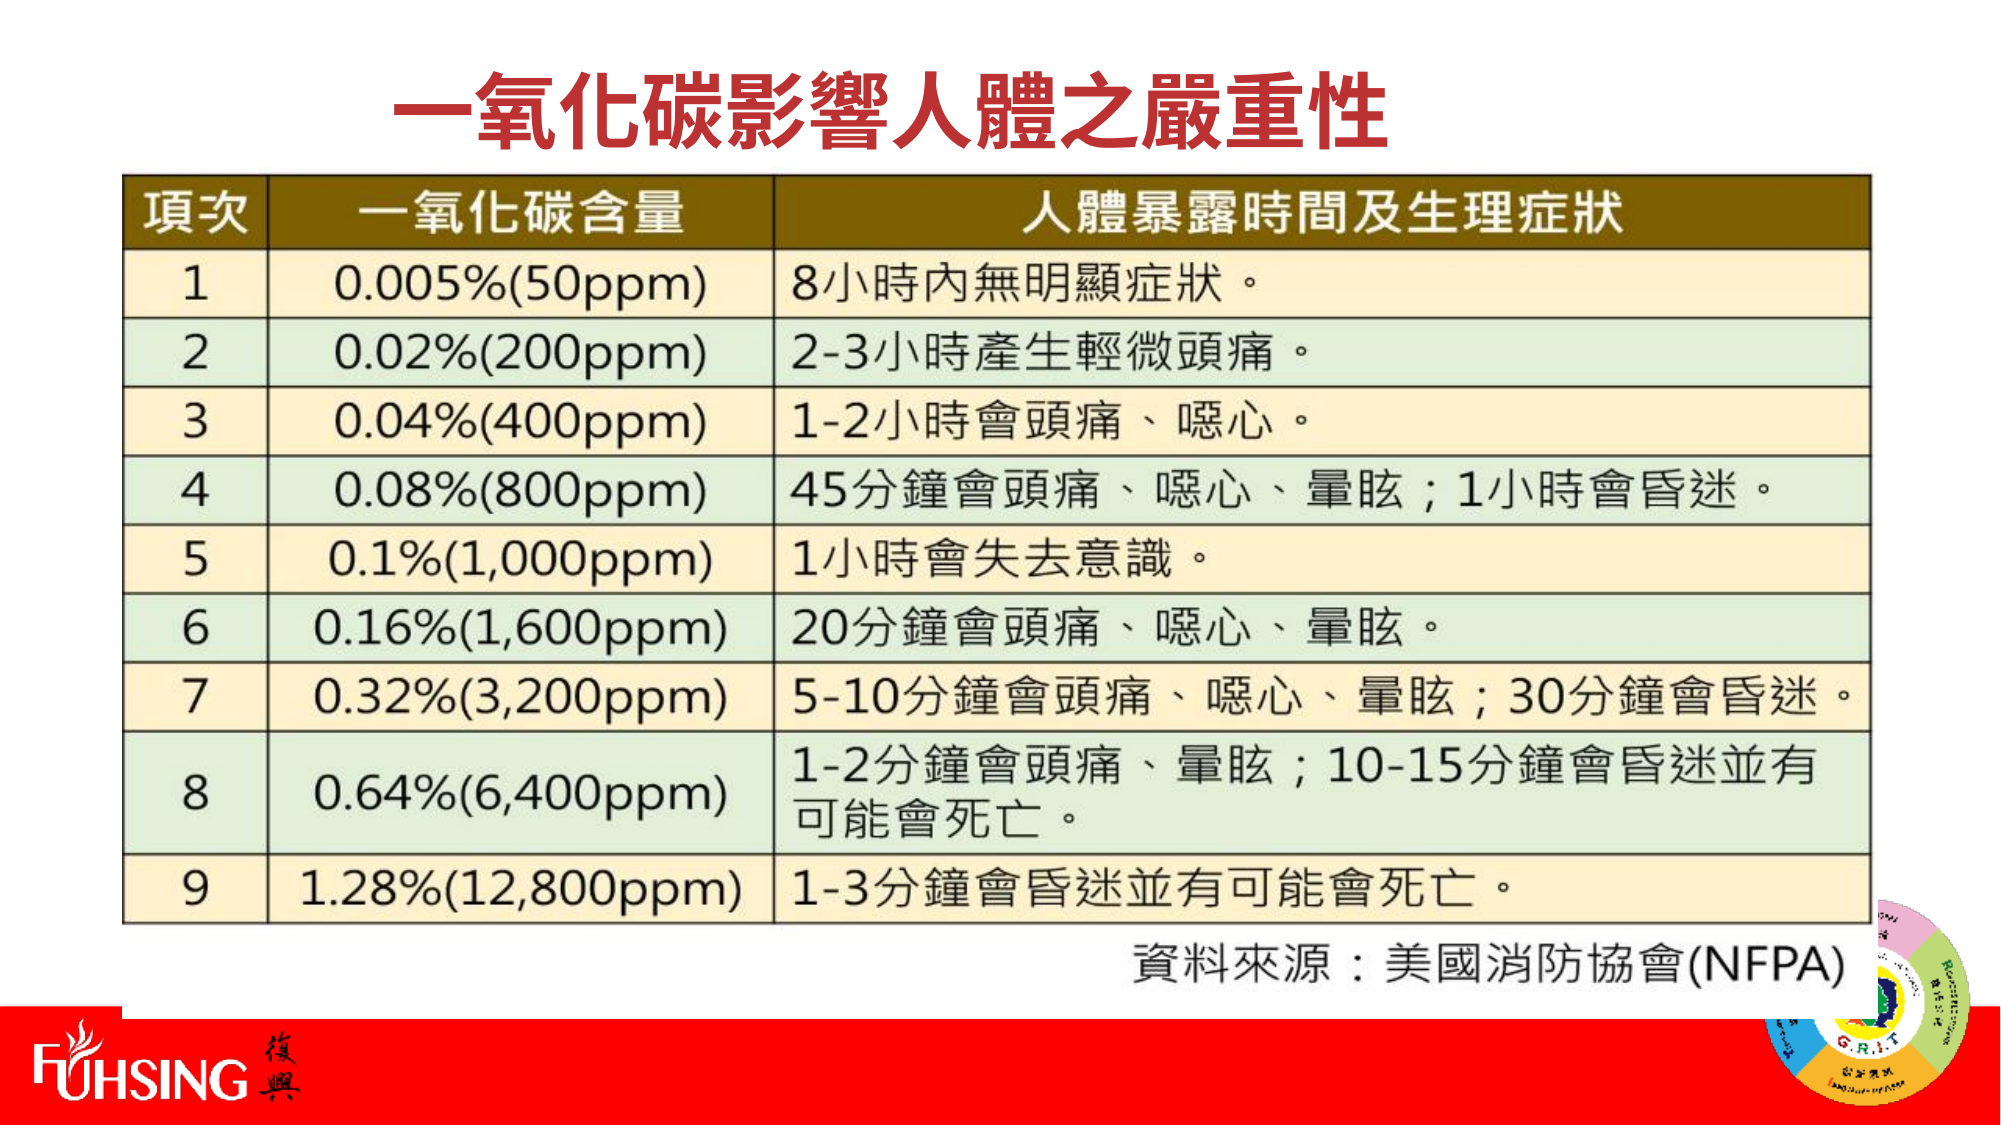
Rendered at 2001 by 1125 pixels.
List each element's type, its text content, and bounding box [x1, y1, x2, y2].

picture [15, 167, 2000, 1125]
text_box 一氧化碳影響人體之嚴重性 [376, 51, 1406, 165]
